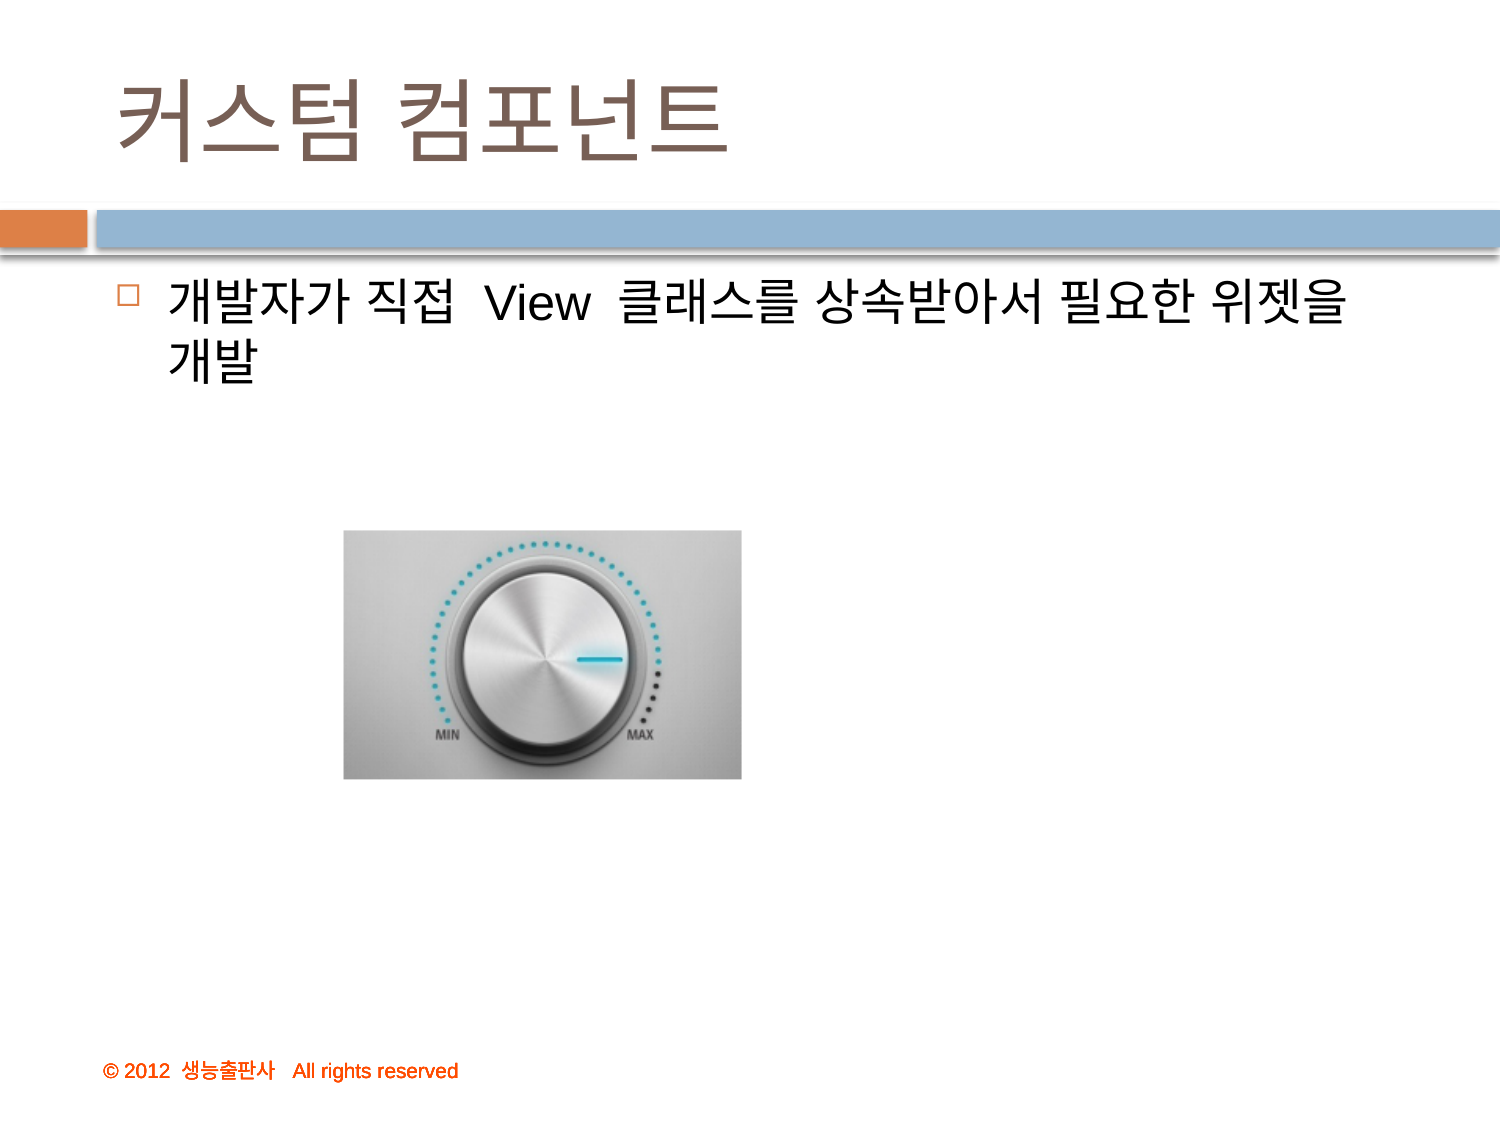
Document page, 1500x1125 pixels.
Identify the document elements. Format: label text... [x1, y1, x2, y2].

list 개발자가 직접 View 클래스를 상속받아서 필요한 위젯을 개발 [100, 262, 1438, 1000]
picture [336, 514, 756, 789]
title 커스텀 컴포넌트 [100, 37, 1438, 200]
